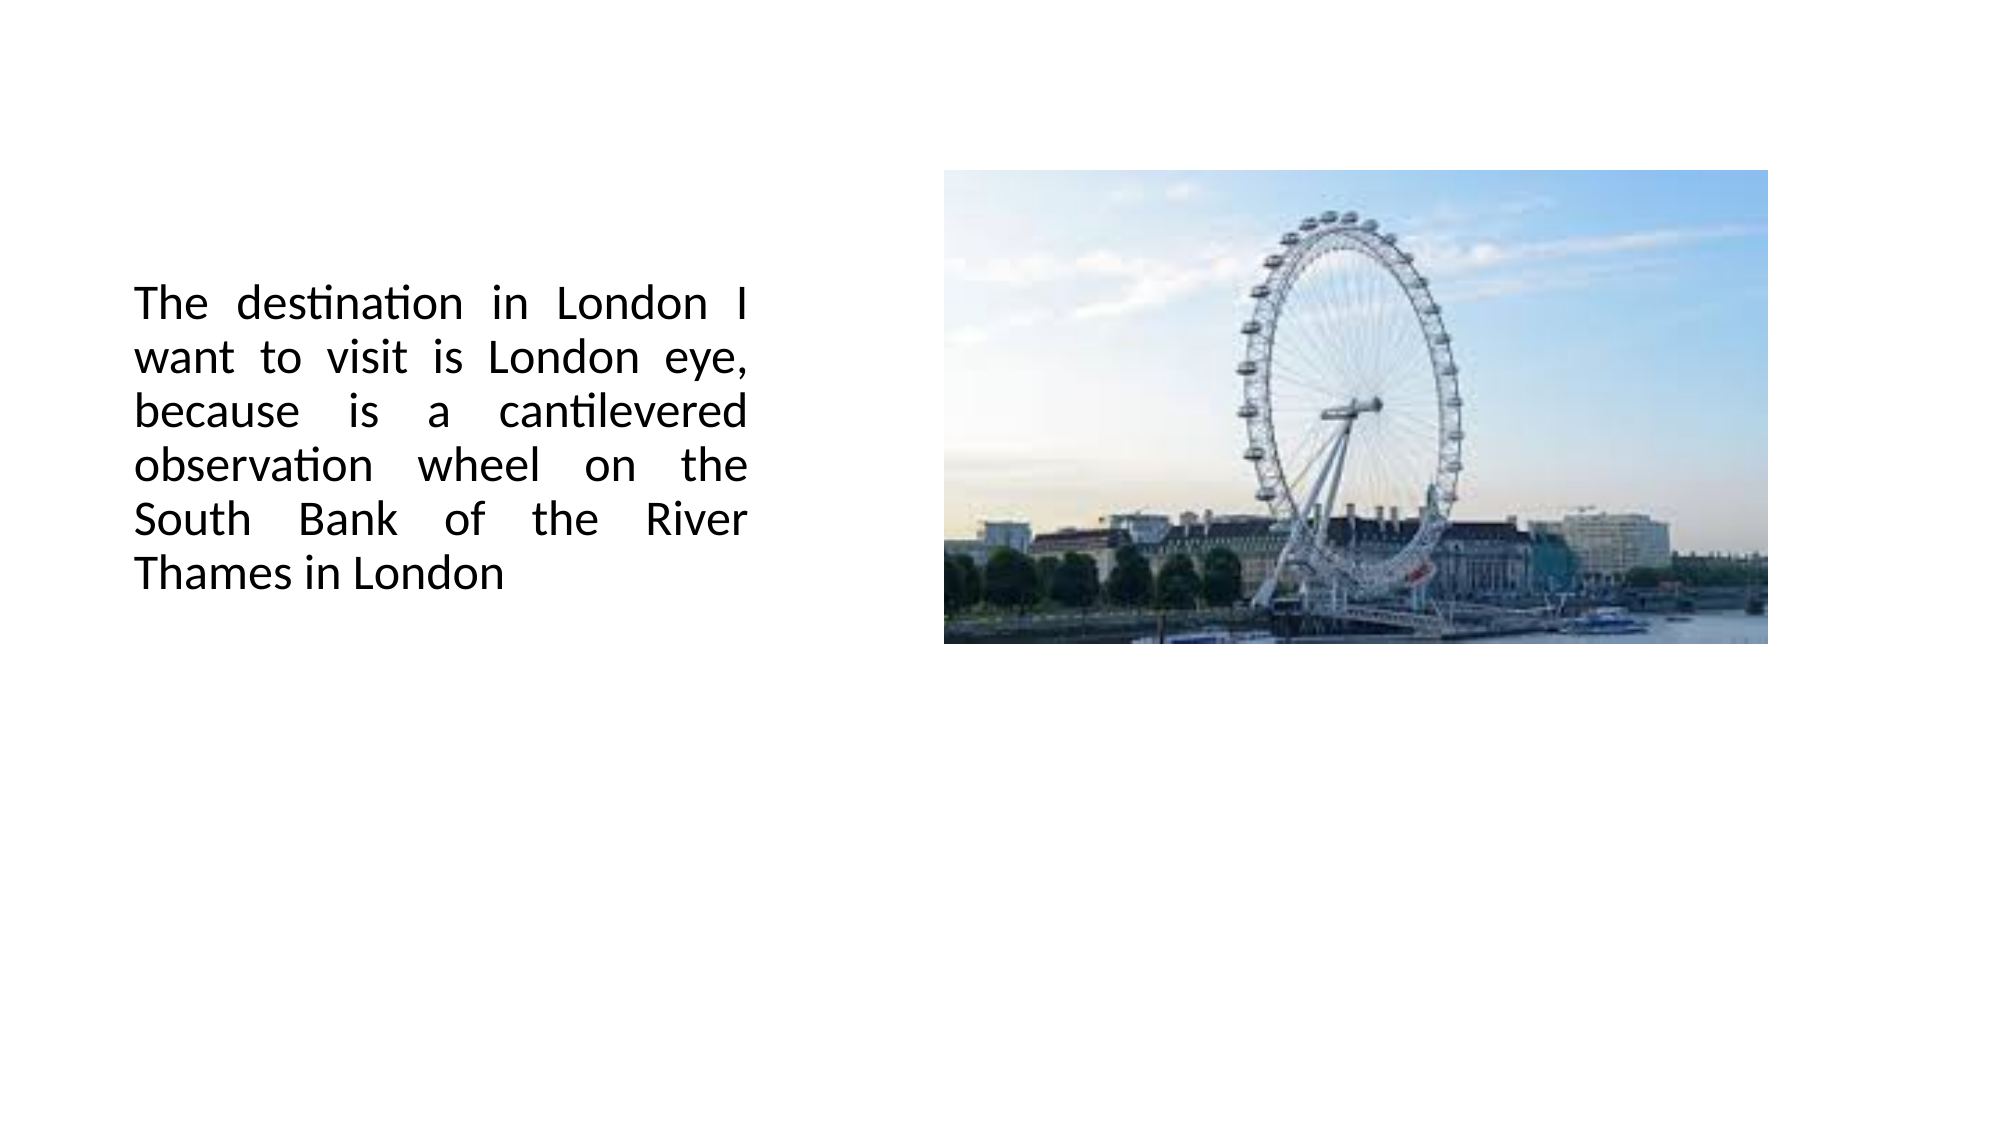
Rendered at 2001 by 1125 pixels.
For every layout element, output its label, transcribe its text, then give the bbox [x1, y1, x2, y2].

list The destination in London I want to visit is London eye, because is a cantilevered observation wheel on the South Bank of the River Thames in London [118, 268, 764, 895]
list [944, 170, 1768, 644]
